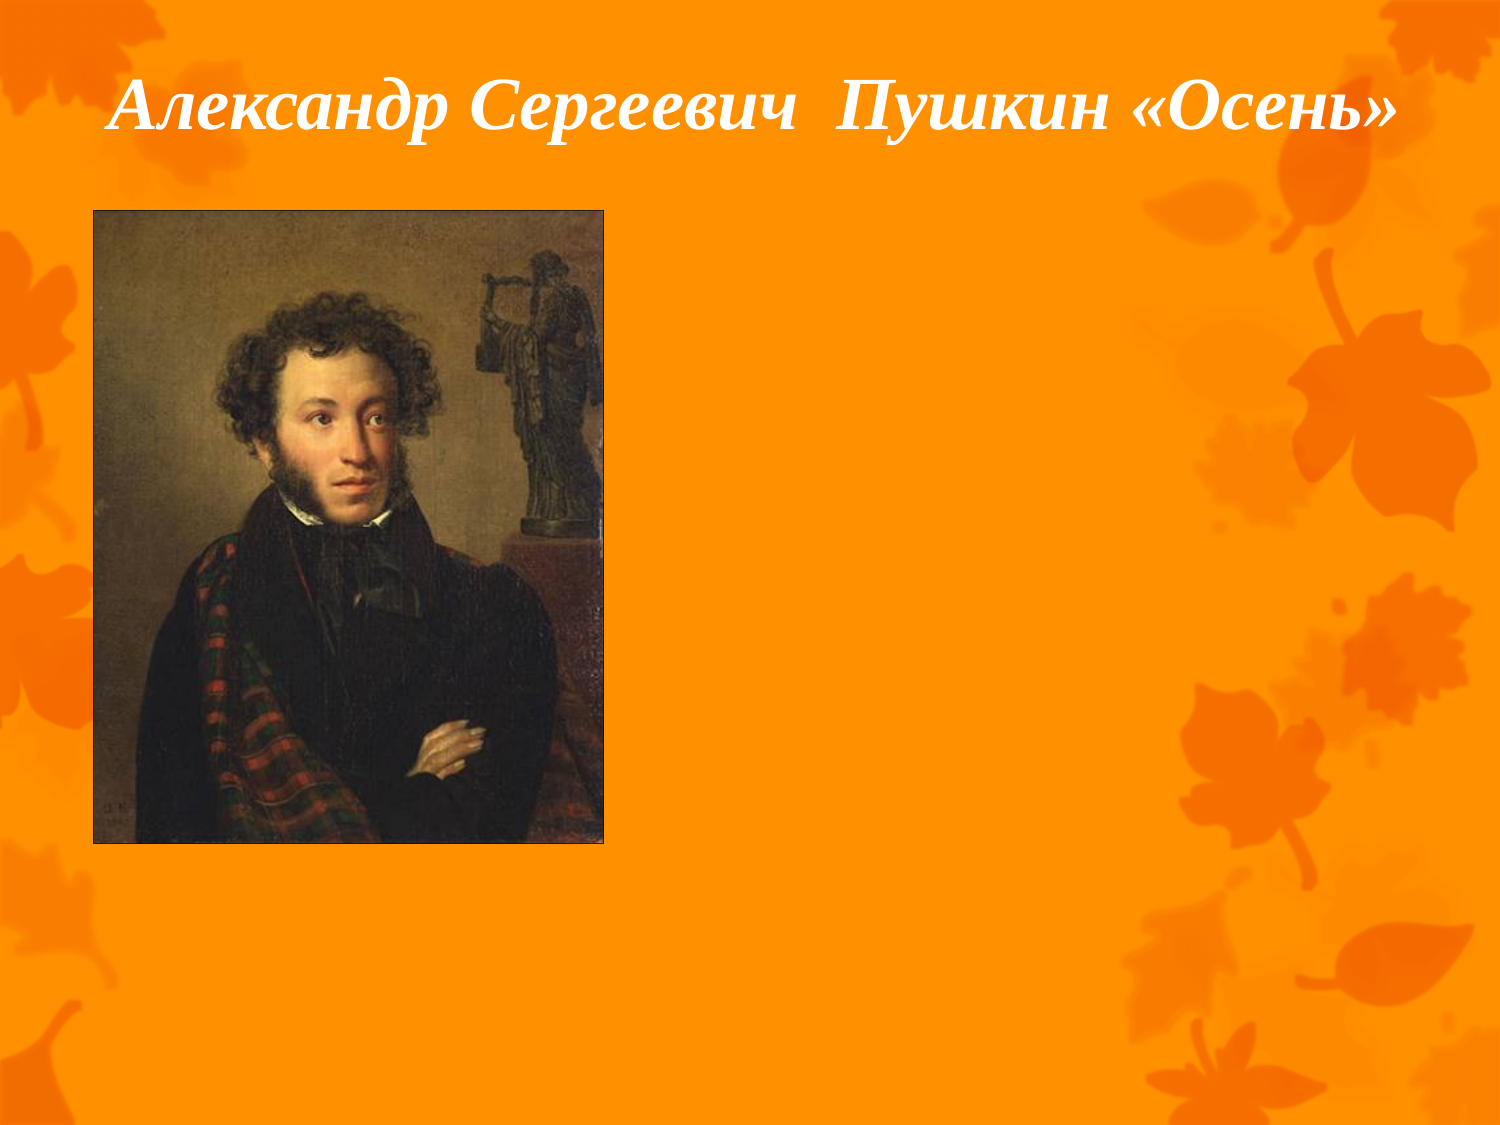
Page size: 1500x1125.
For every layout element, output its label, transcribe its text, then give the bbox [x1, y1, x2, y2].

picture [93, 210, 605, 845]
text_box Александр Сергеевич Пушкин «Осень» [93, 46, 1471, 152]
